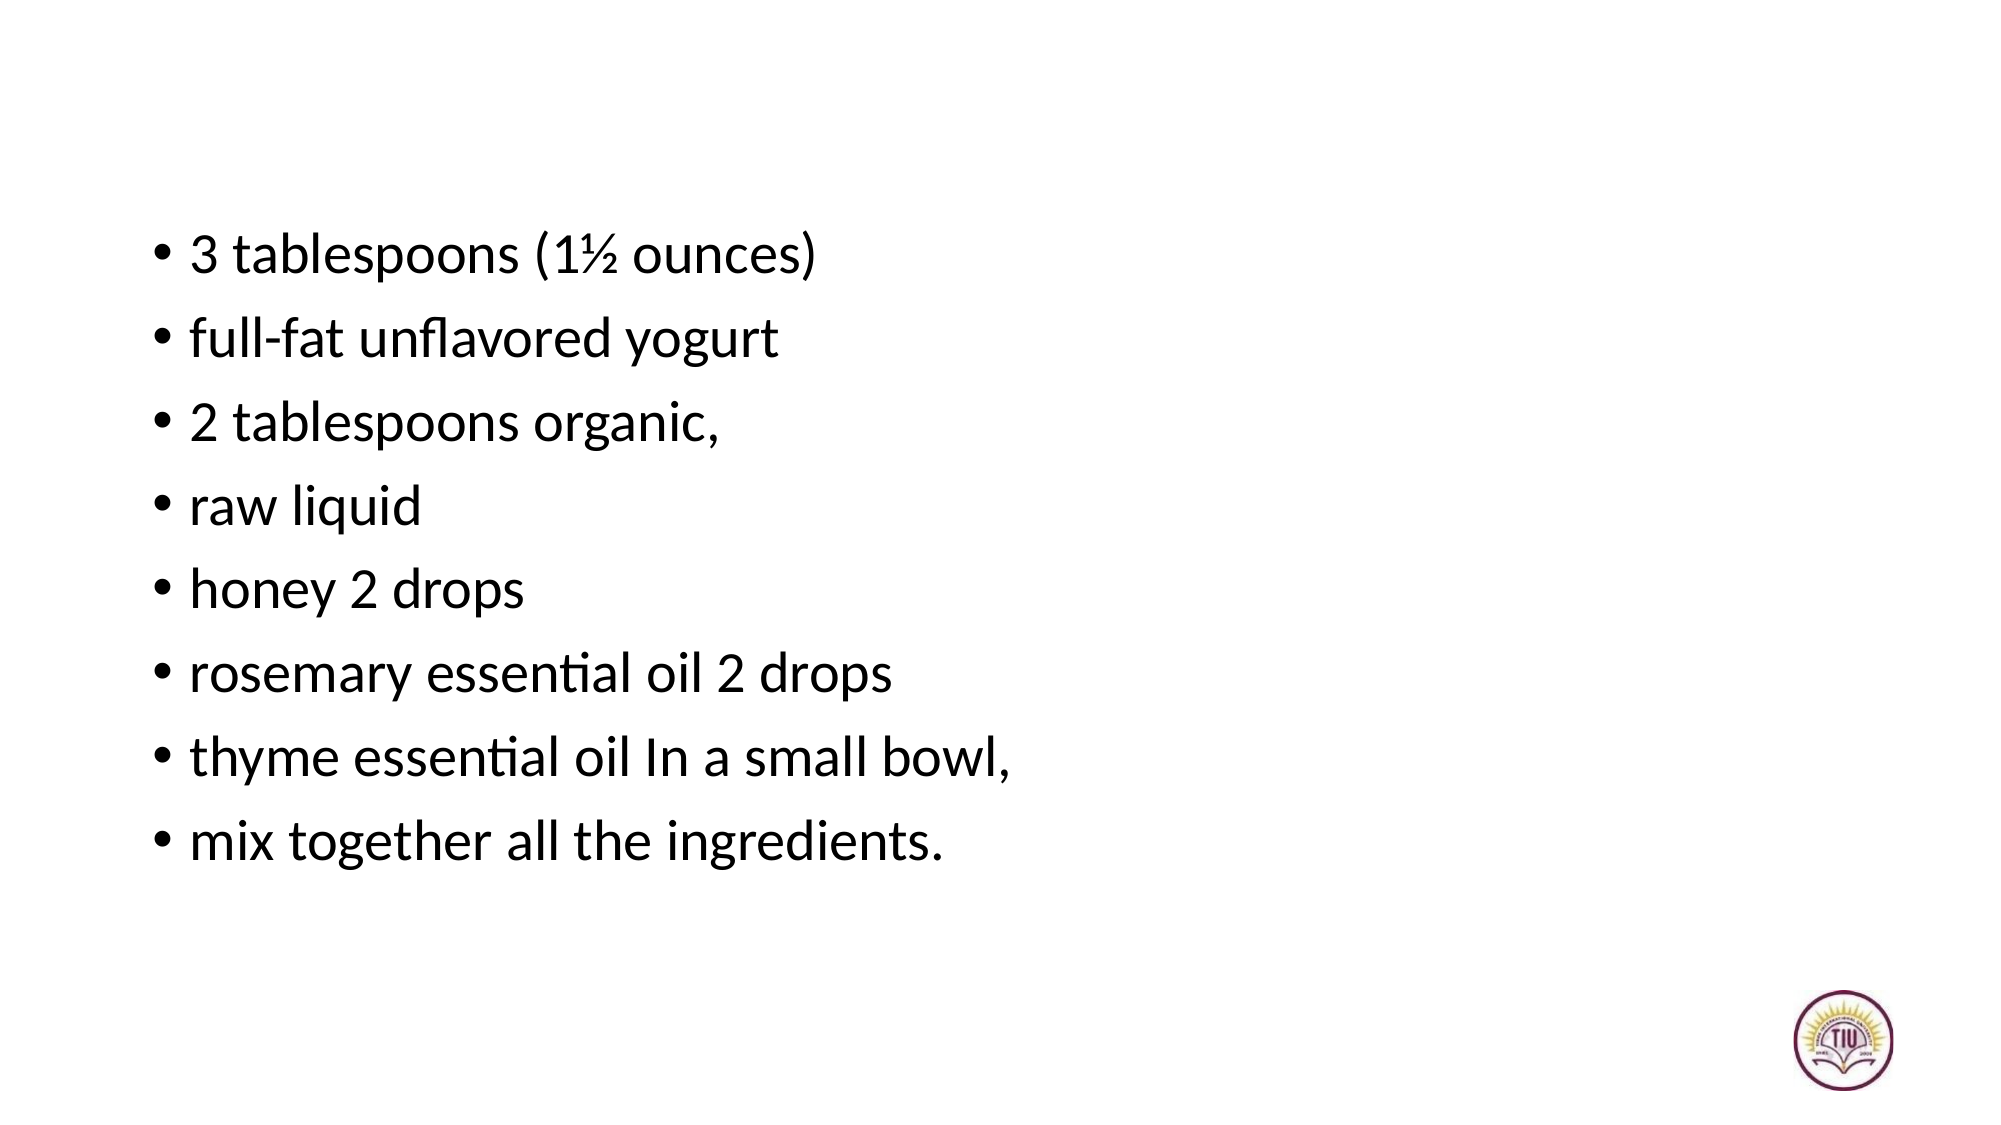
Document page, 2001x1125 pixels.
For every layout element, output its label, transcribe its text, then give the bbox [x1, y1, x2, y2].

text_box [1793, 990, 1894, 1091]
list 3 tablespoons (1½ ounces) full-fat unflavored yogurt 2 tablespoons organic, raw liquid honey 2 drops rosemary essential oil 2 drops thyme essential oil In a small bowl, mix together all the ingredients. [137, 216, 1863, 930]
